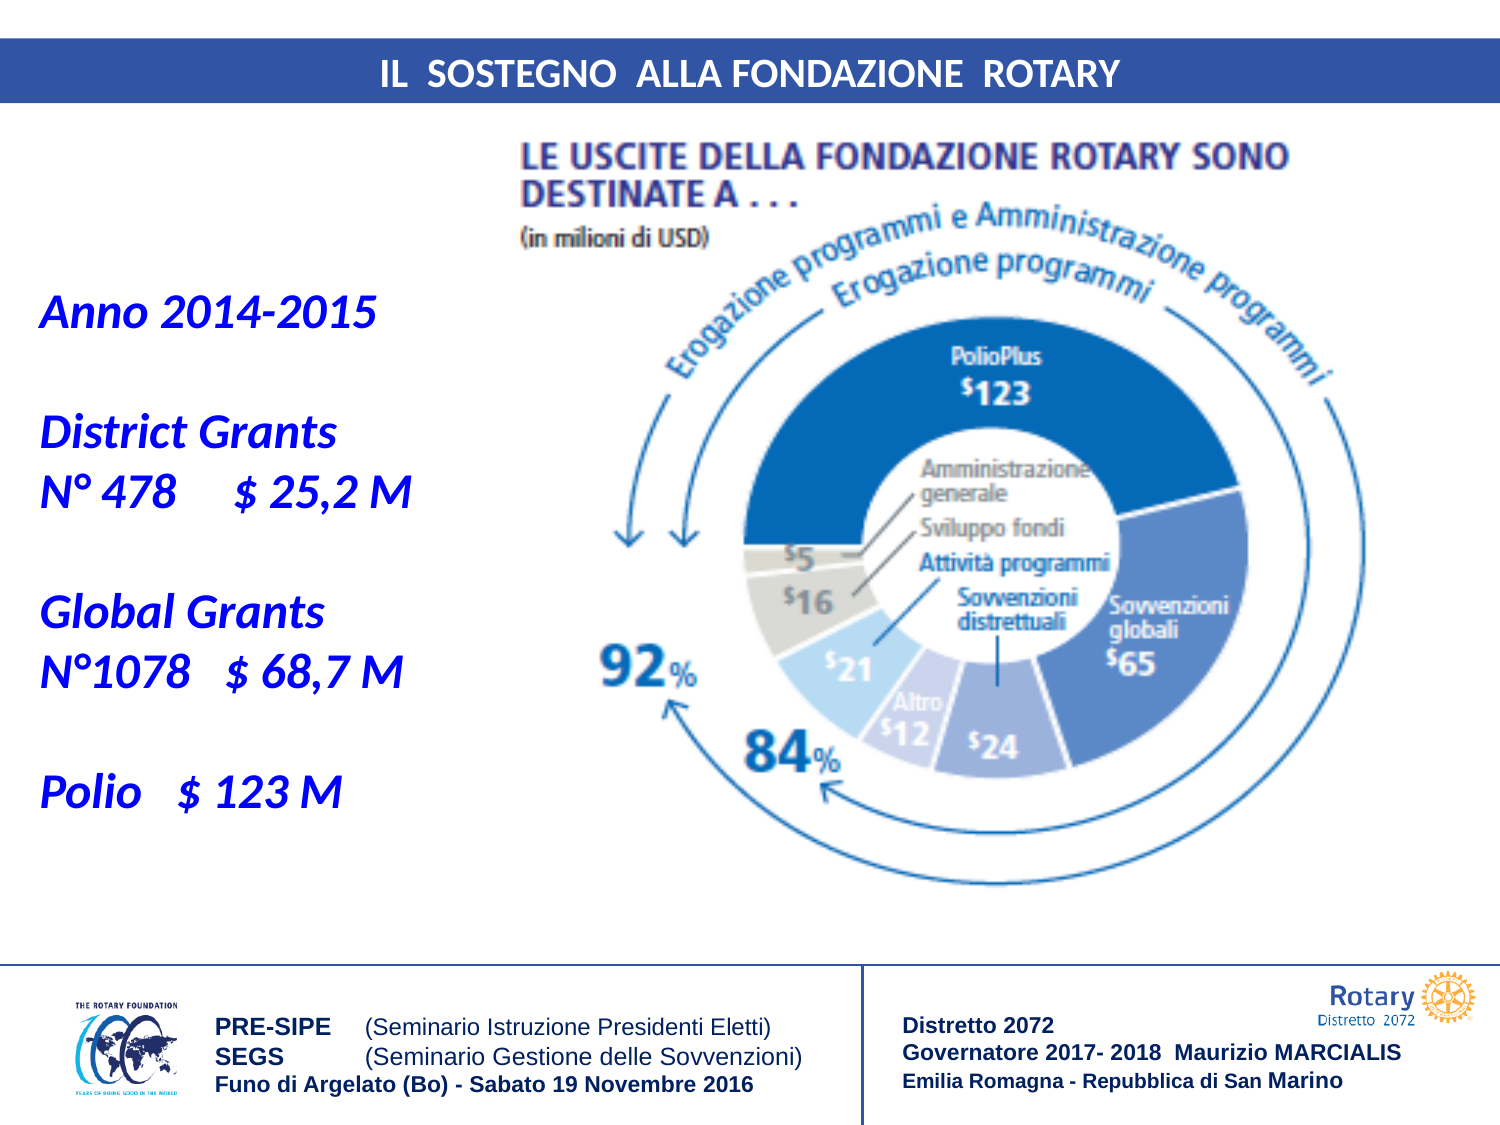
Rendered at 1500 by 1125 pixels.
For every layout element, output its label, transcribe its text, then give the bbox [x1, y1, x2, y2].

picture [1316, 968, 1477, 1029]
picture [481, 122, 1420, 907]
picture [62, 1002, 177, 1095]
text_box Anno 2014-2015 District Grants N° 478 $ 25,2 M Global Grants N°1078 $ 68,7 M Polio $ 123 M [24, 211, 476, 826]
